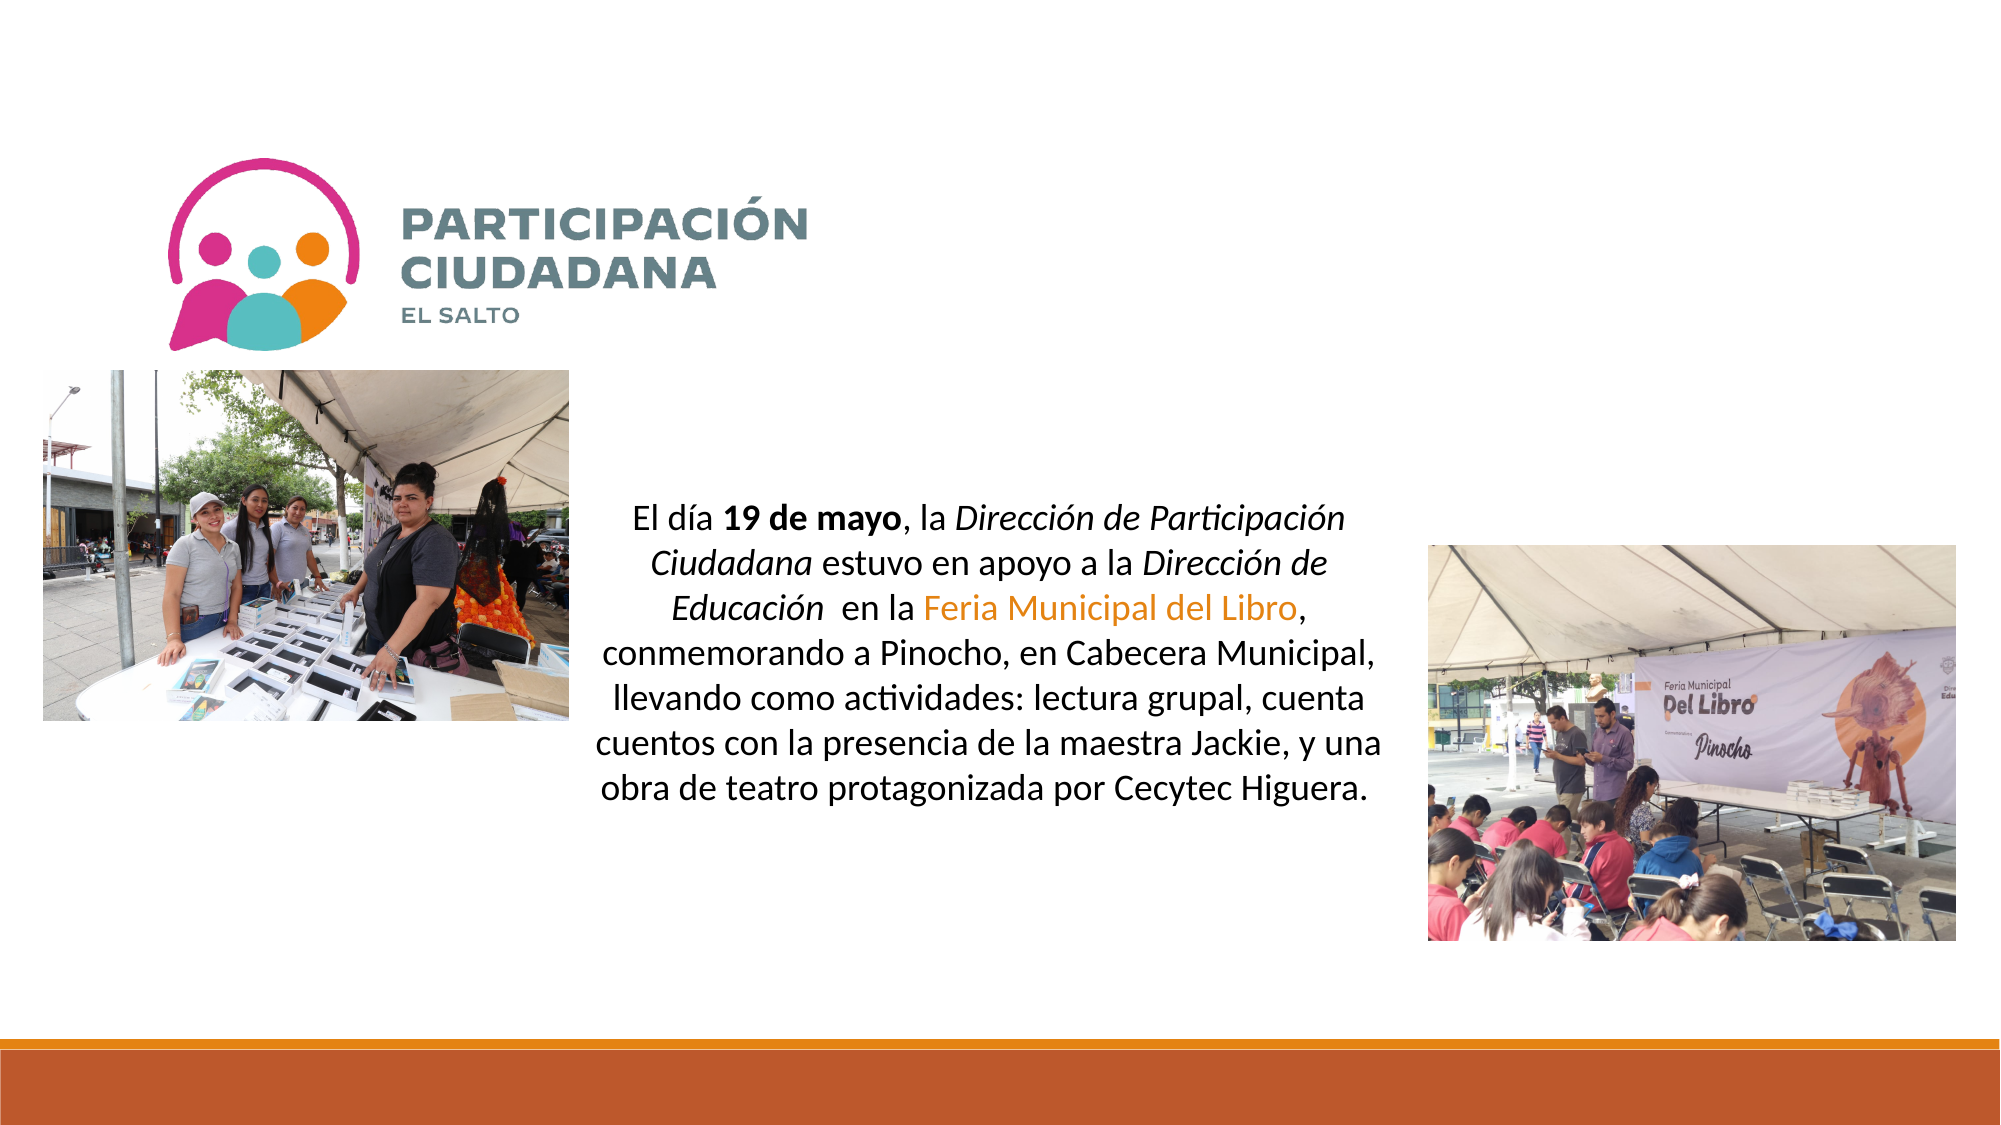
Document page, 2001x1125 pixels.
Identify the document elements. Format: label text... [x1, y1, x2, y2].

picture [1427, 545, 1956, 942]
picture [168, 158, 811, 351]
picture [43, 370, 570, 722]
text_box El día 19 de mayo, la Dirección de Participación Ciudadana estuvo en apoyo a la Dirección de Educación en la Feria Municipal del Libro, conmemorando a Pinocho, en Cabecera Municipal, llevando como actividades: lectura grupal, cuenta cuentos con la presencia de la maestra Jackie, y una obra de teatro protagonizada por Cecytec Higuera. [559, 485, 1420, 951]
